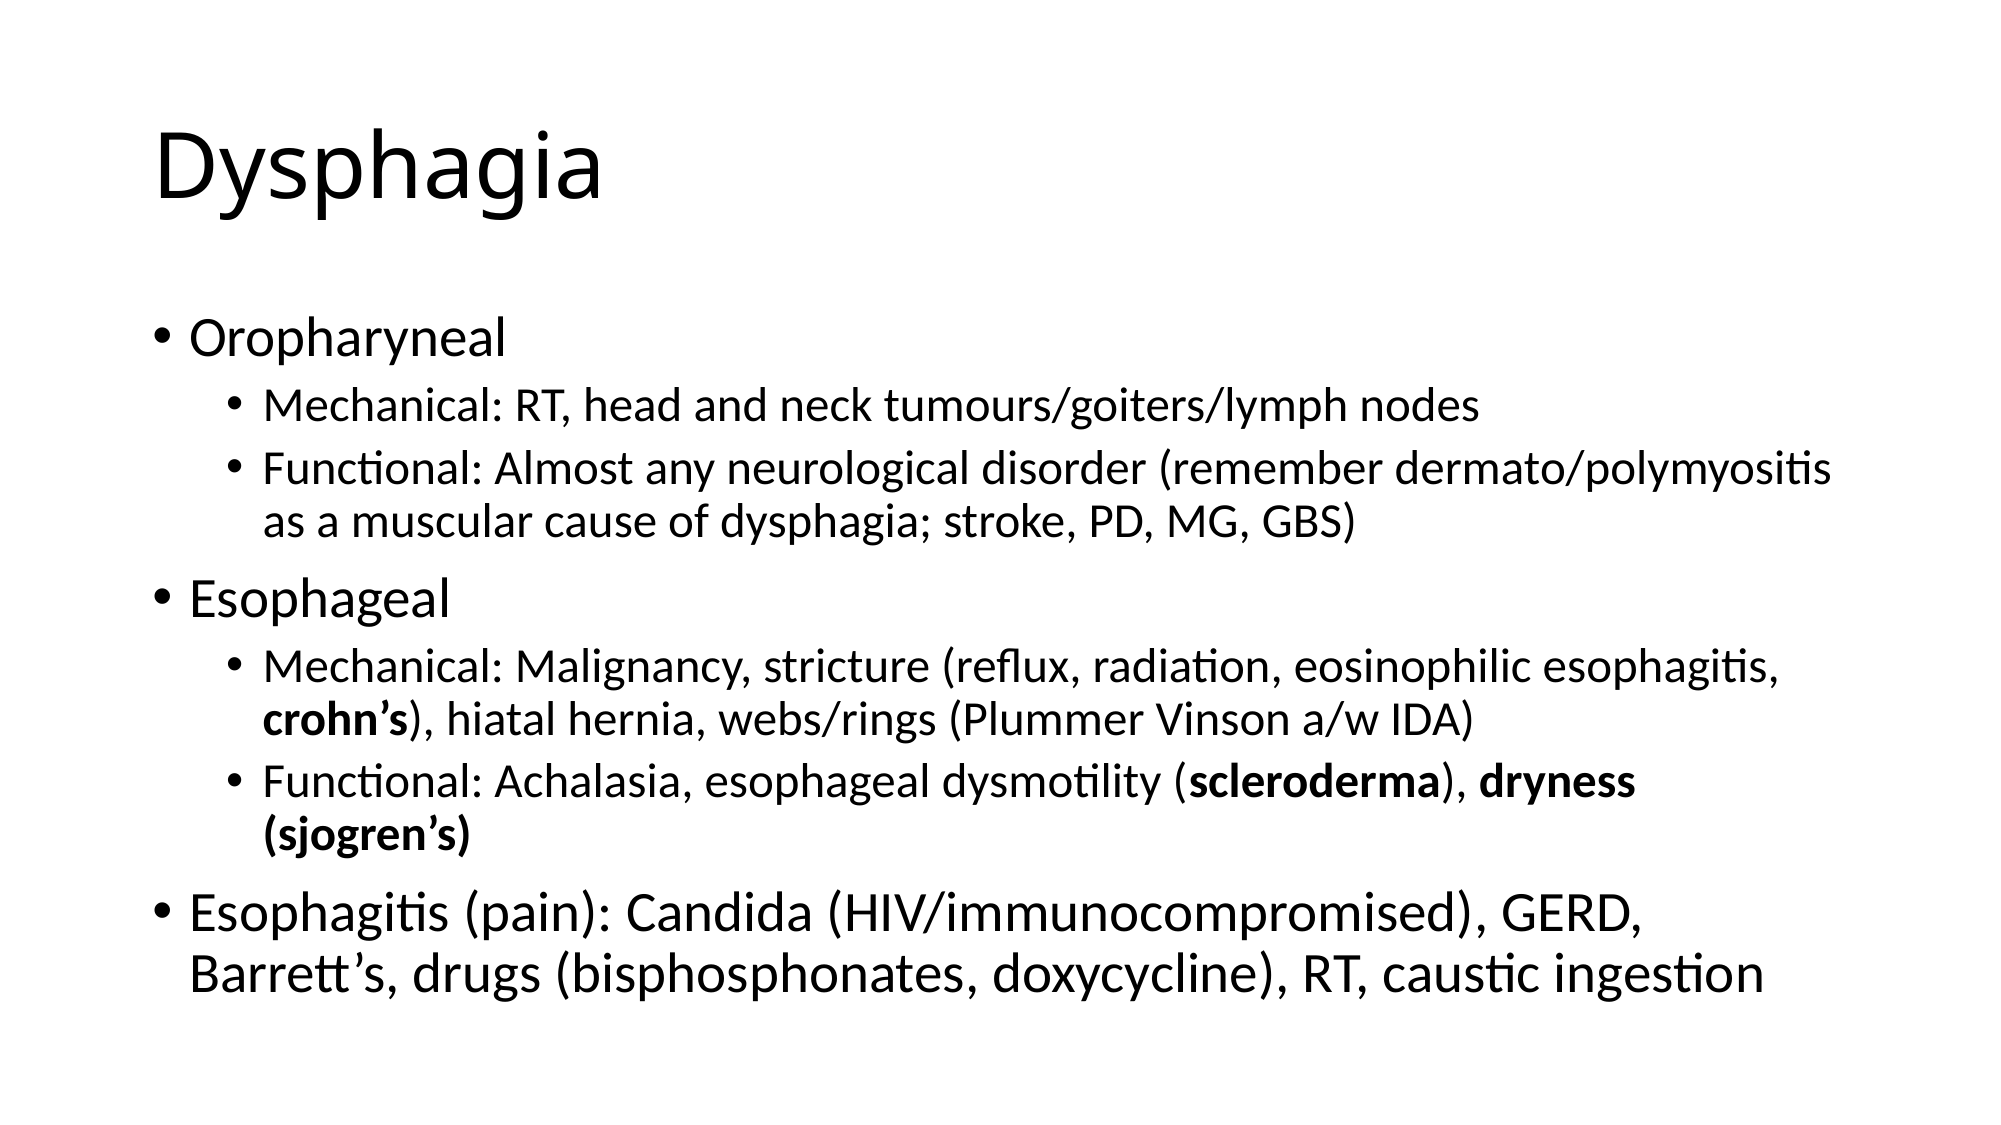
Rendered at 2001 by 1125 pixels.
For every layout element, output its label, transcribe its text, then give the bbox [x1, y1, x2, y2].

title Dysphagia [137, 59, 1863, 278]
list Oropharyneal Mechanical: RT, head and neck tumours/goiters/lymph nodes Functional: Almost any neurological disorder (remember dermato/polymyositis as a muscular cause of dysphagia; stroke, PD, MG, GBS) Esophageal Mechanical: Malignancy, stricture (reflux, radiation, eosinophilic esophagitis, crohn’s), hiatal hernia, webs/rings (Plummer Vinson a/w IDA) Functional: Achalasia, esophageal dysmotility (scleroderma), dryness (sjogren’s) Esophagitis (pain): Candida (HIV/immunocompromised), GERD, Barrett’s, drugs (bisphosphonates, doxycycline), RT, caustic ingestion [137, 299, 1863, 1014]
